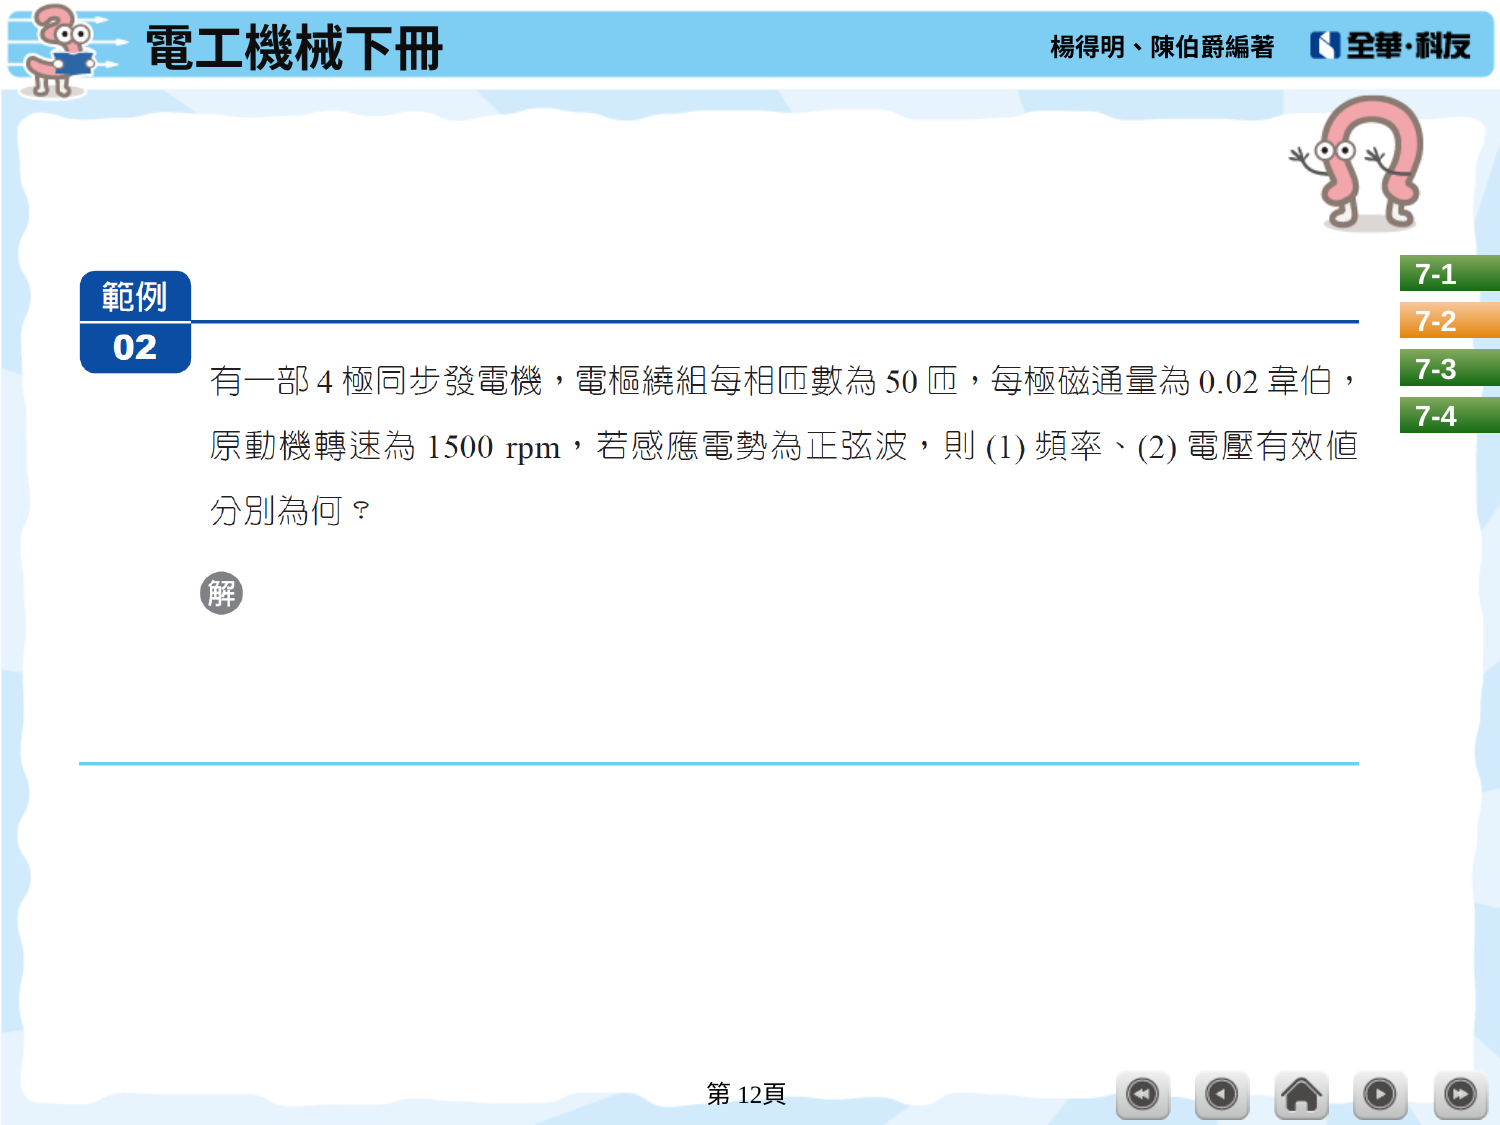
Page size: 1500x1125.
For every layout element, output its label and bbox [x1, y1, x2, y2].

picture [0, 0, 1500, 1125]
list [52, 243, 1388, 792]
